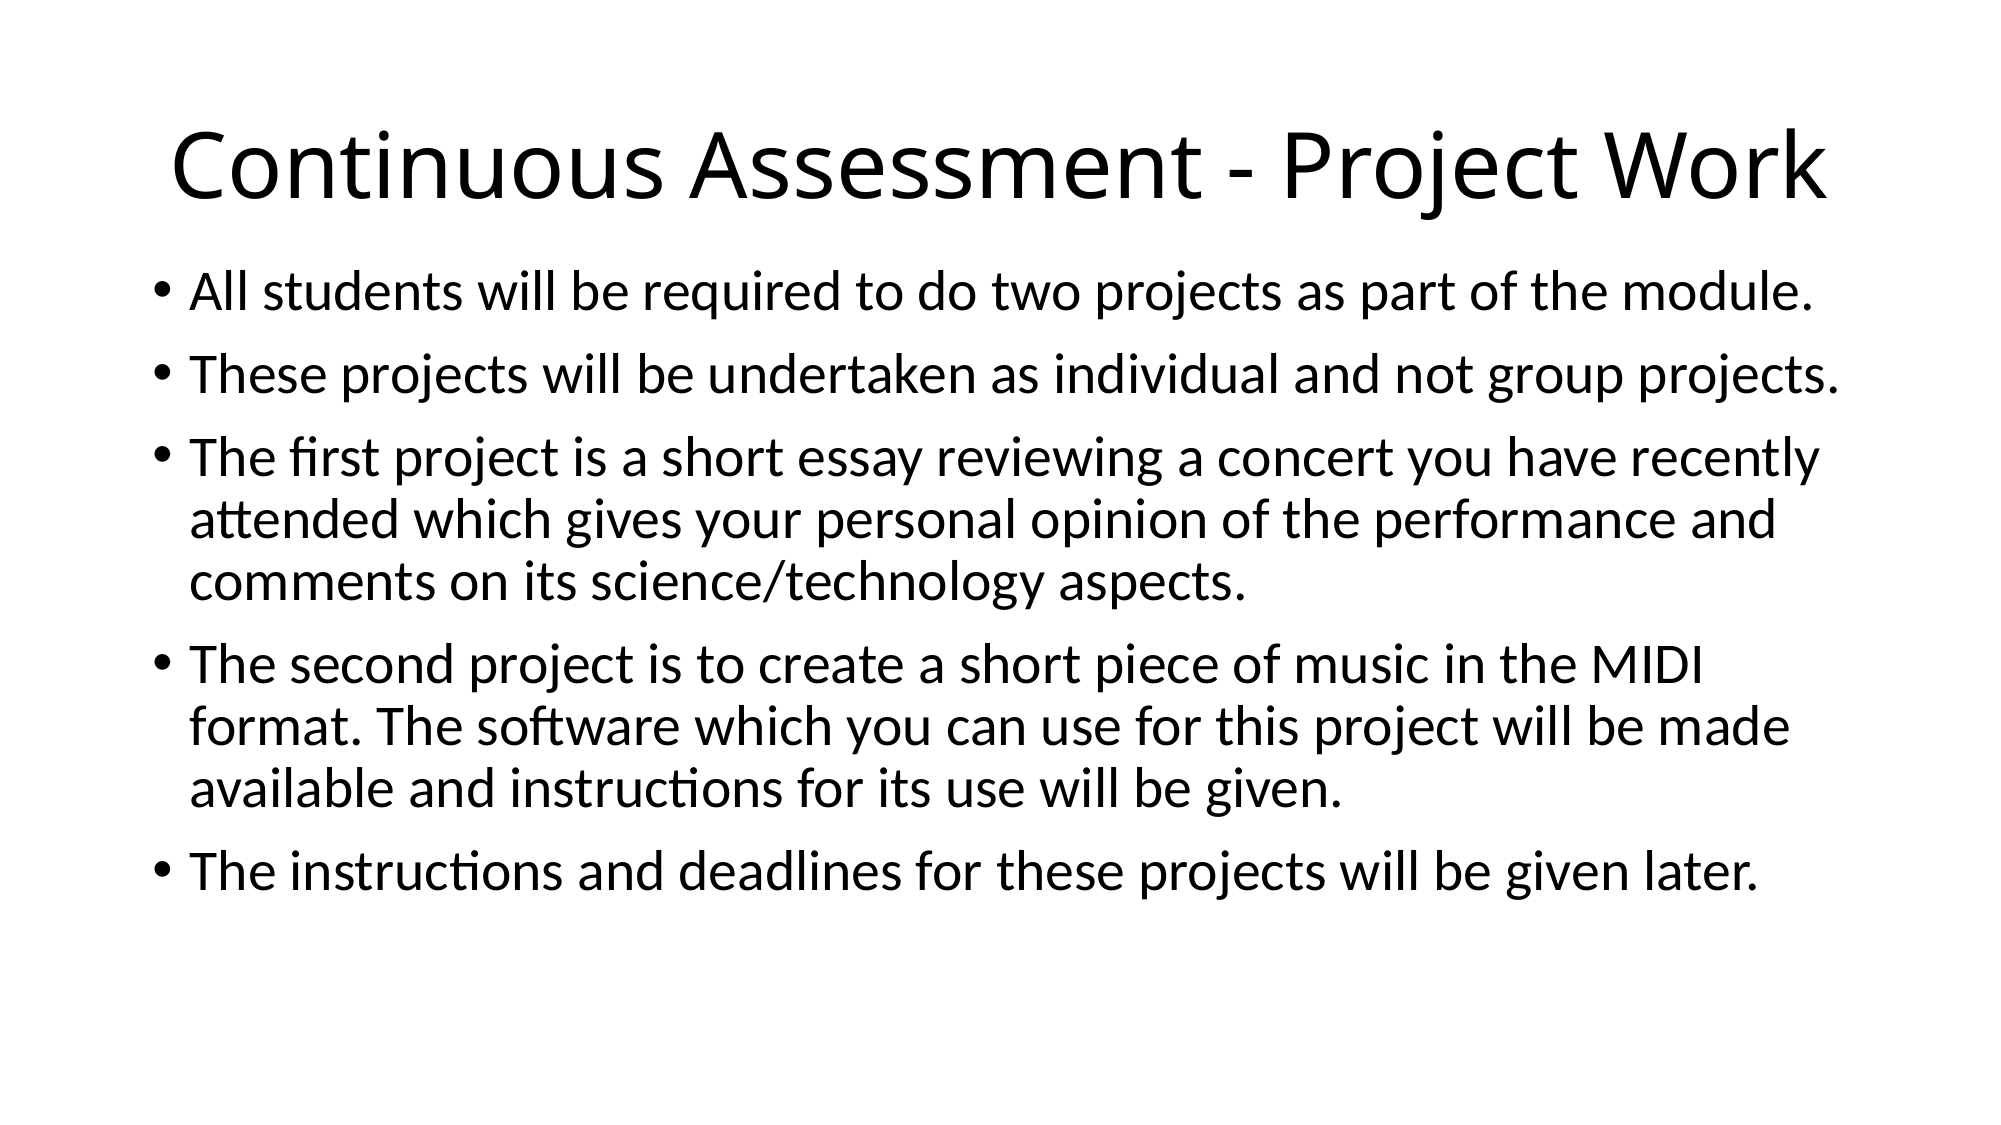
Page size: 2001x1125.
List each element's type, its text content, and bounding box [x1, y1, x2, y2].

title Continuous Assessment - Project Work [137, 59, 1863, 253]
list All students will be required to do two projects as part of the module. These projects will be undertaken as individual and not group projects. The first project is a short essay reviewing a concert you have recently attended which gives your personal opinion of the performance and comments on its science/technology aspects. The second project is to create a short piece of music in the MIDI format. The software which you can use for this project will be made available and instructions for its use will be given. The instructions and deadlines for these projects will be given later. [137, 253, 1863, 967]
